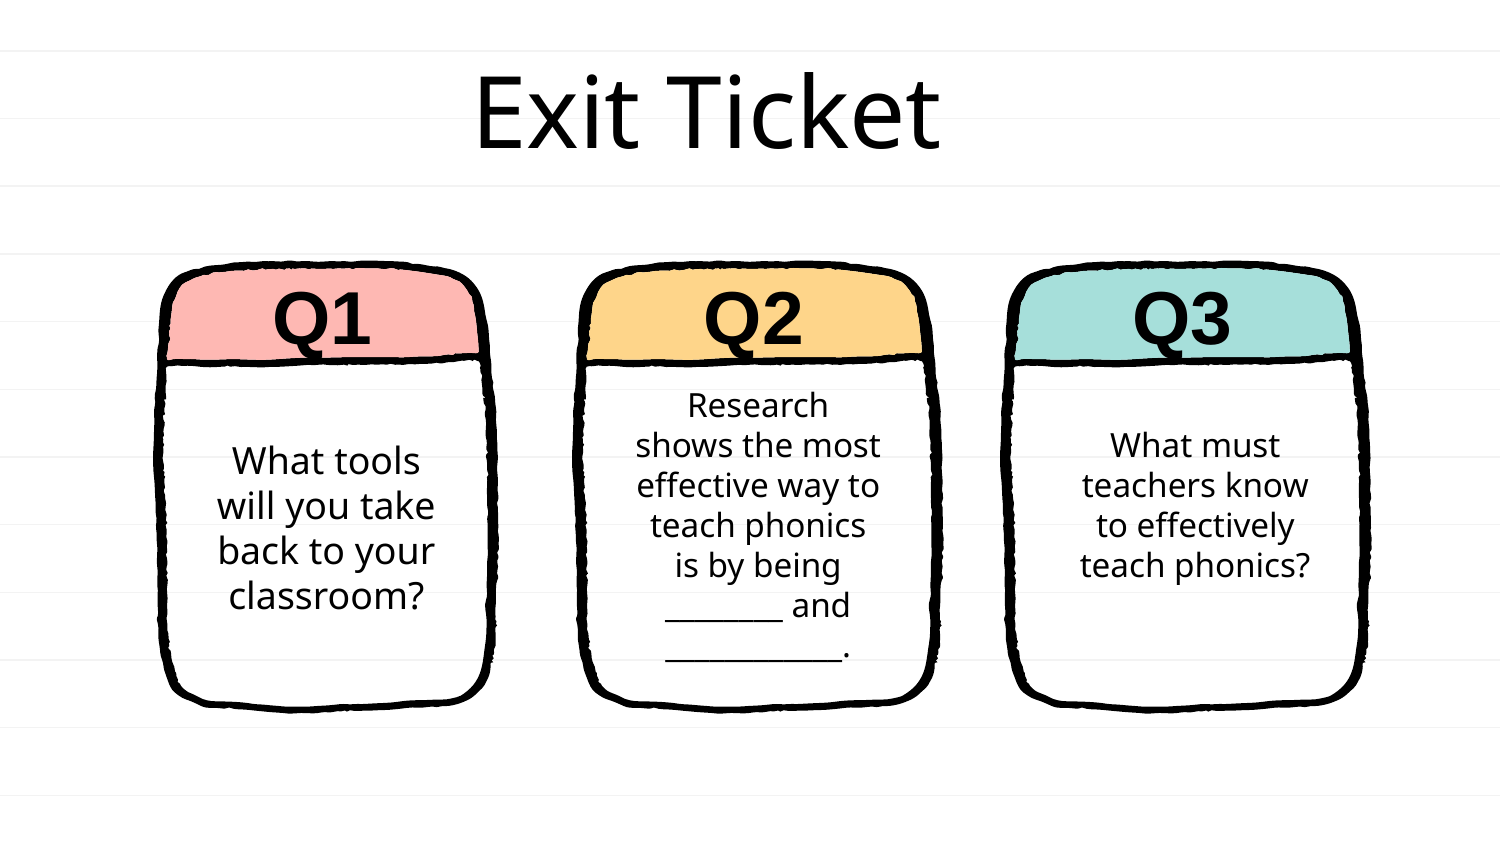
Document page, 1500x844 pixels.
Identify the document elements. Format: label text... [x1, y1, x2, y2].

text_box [999, 260, 1373, 714]
title Exit Ticket [286, 62, 1128, 184]
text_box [571, 260, 945, 714]
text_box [152, 260, 501, 714]
